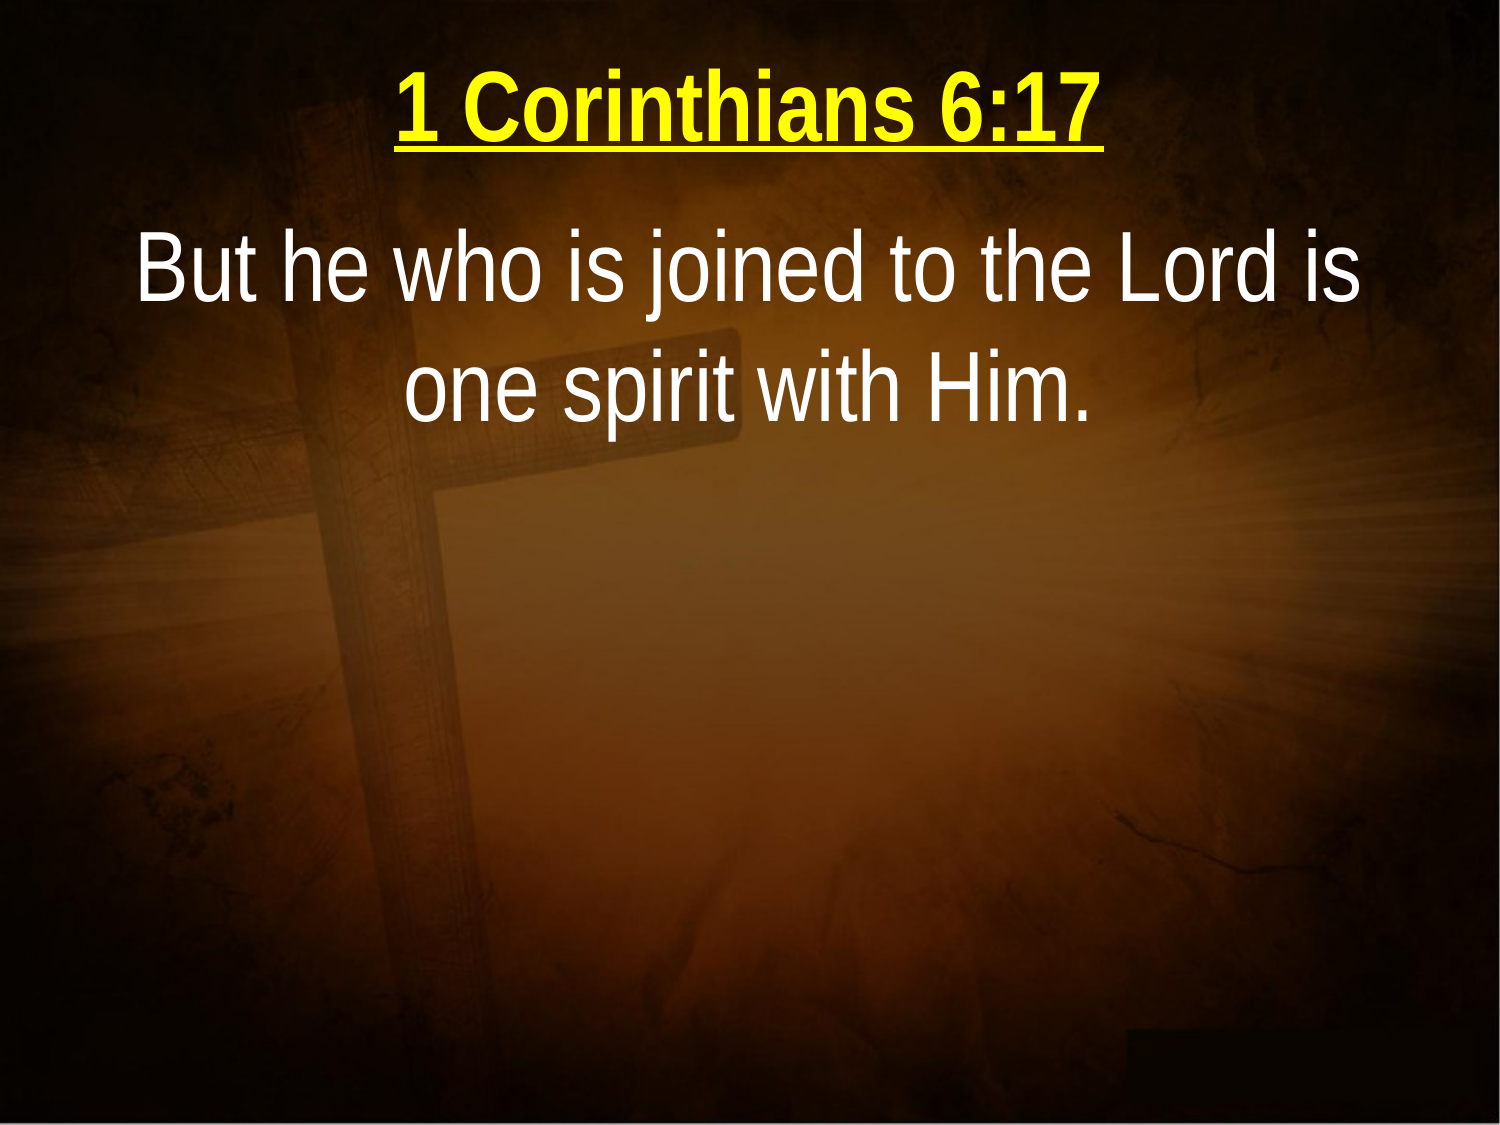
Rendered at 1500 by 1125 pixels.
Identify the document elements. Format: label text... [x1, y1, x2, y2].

picture [0, 0, 1500, 1125]
text_box 1 Corinthians 6:17 But he who is joined to the Lord is one spirit with Him. [48, 33, 1450, 449]
